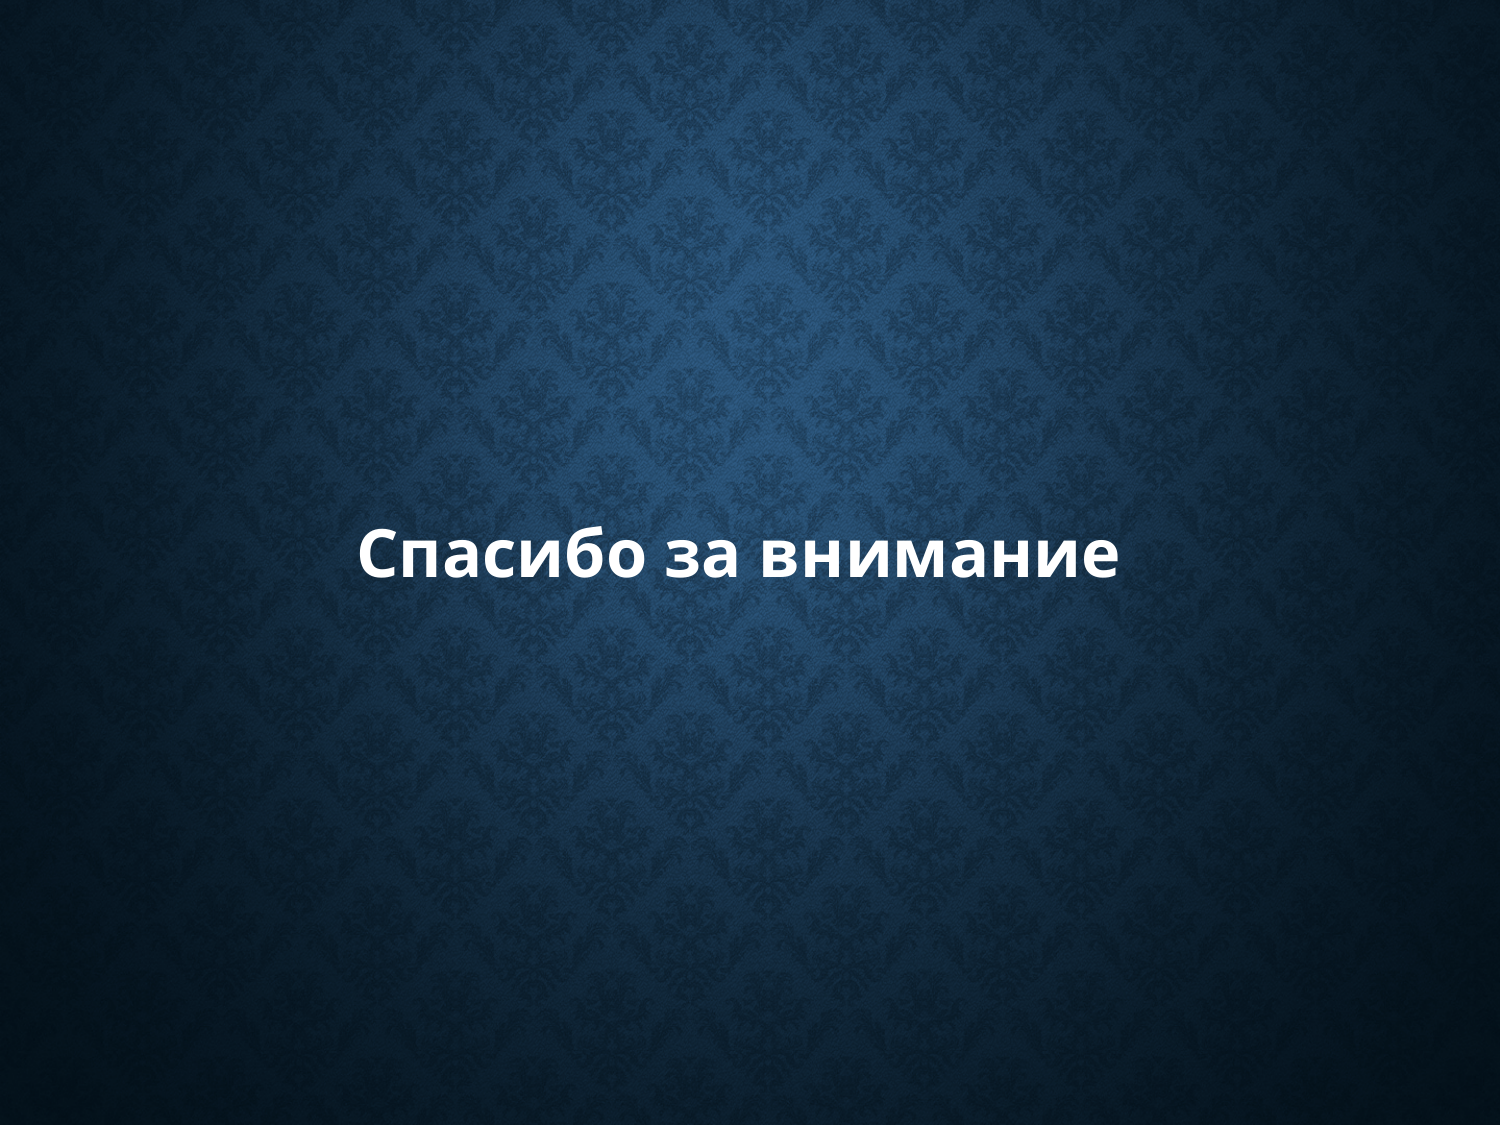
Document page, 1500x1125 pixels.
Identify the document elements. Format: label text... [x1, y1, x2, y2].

text_box Спасибо за внимание [341, 503, 1137, 599]
